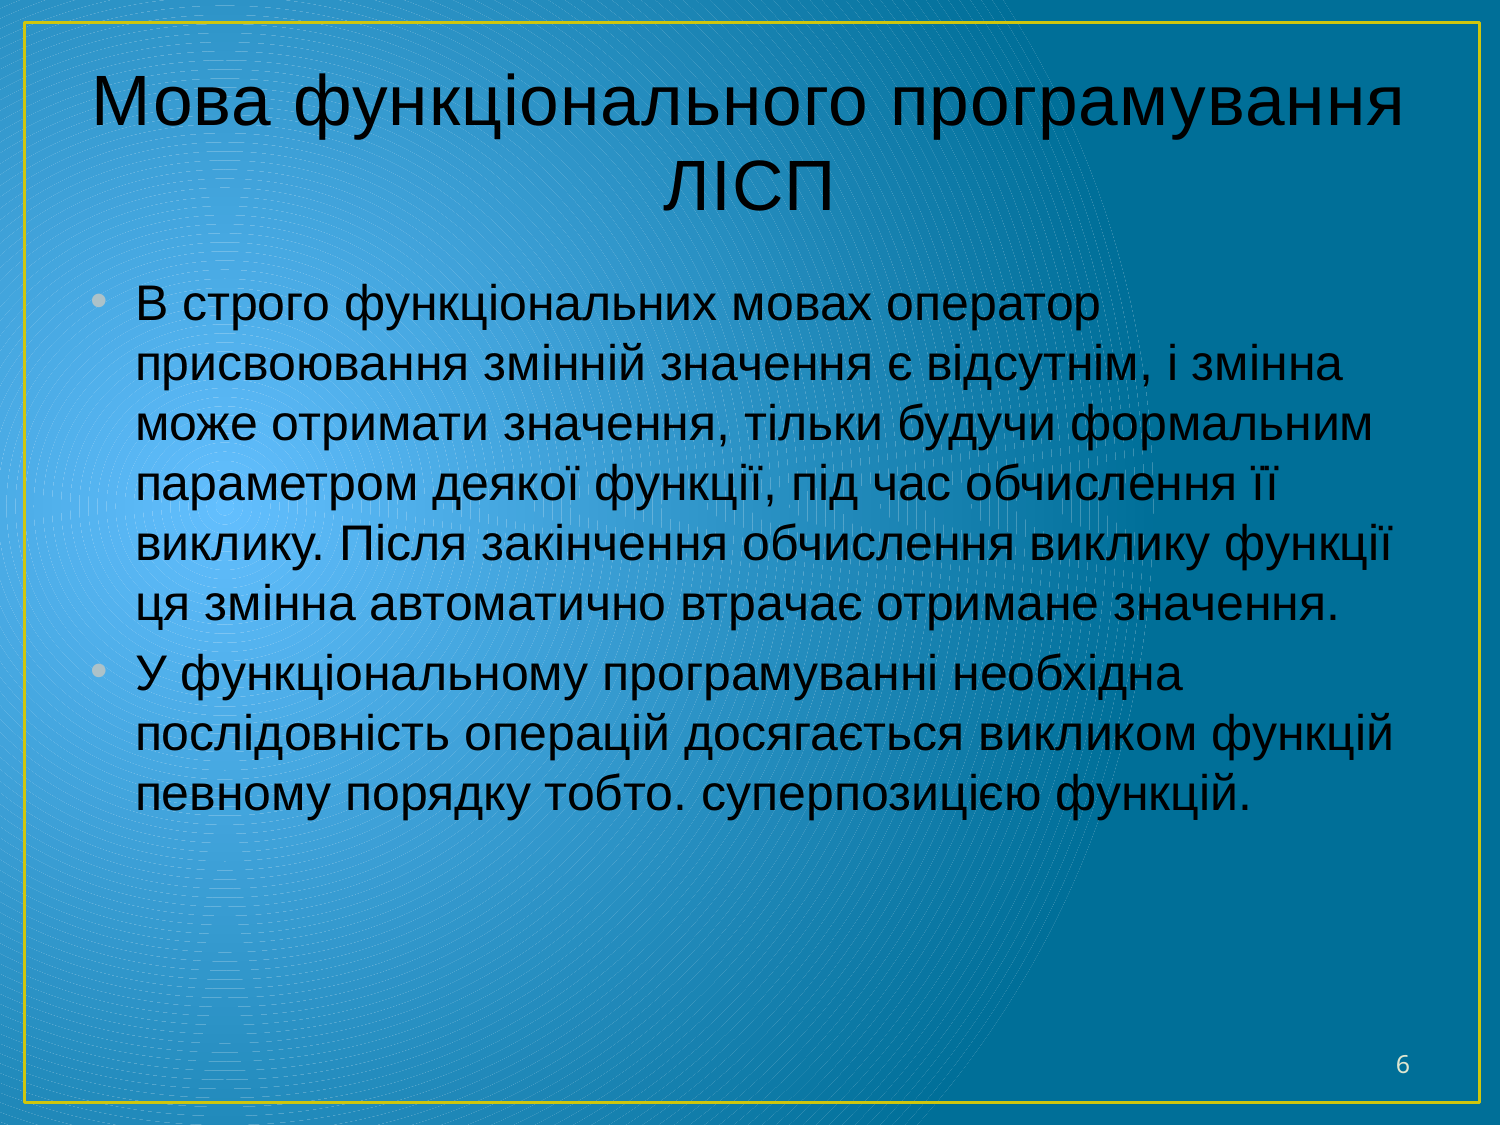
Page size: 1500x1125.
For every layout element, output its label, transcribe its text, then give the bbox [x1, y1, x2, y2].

slide_number 6 [1074, 1035, 1425, 1096]
list В строго функціональних мовах оператор присвоювання змінній значення є відсутнім, і змінна може отримати значення, тільки будучи формальним параметром деякої функції, під час обчислення її виклику. Після закінчення обчислення виклику функції ця змінна автоматично втрачає отримане значення. У функціональному програмуванні необхідна послідовність операцій досягається викликом функцій певному порядку тобто. суперпозицією функцій. [75, 262, 1425, 1005]
title Мова функціонального програмування ЛІСП [75, 45, 1425, 233]
